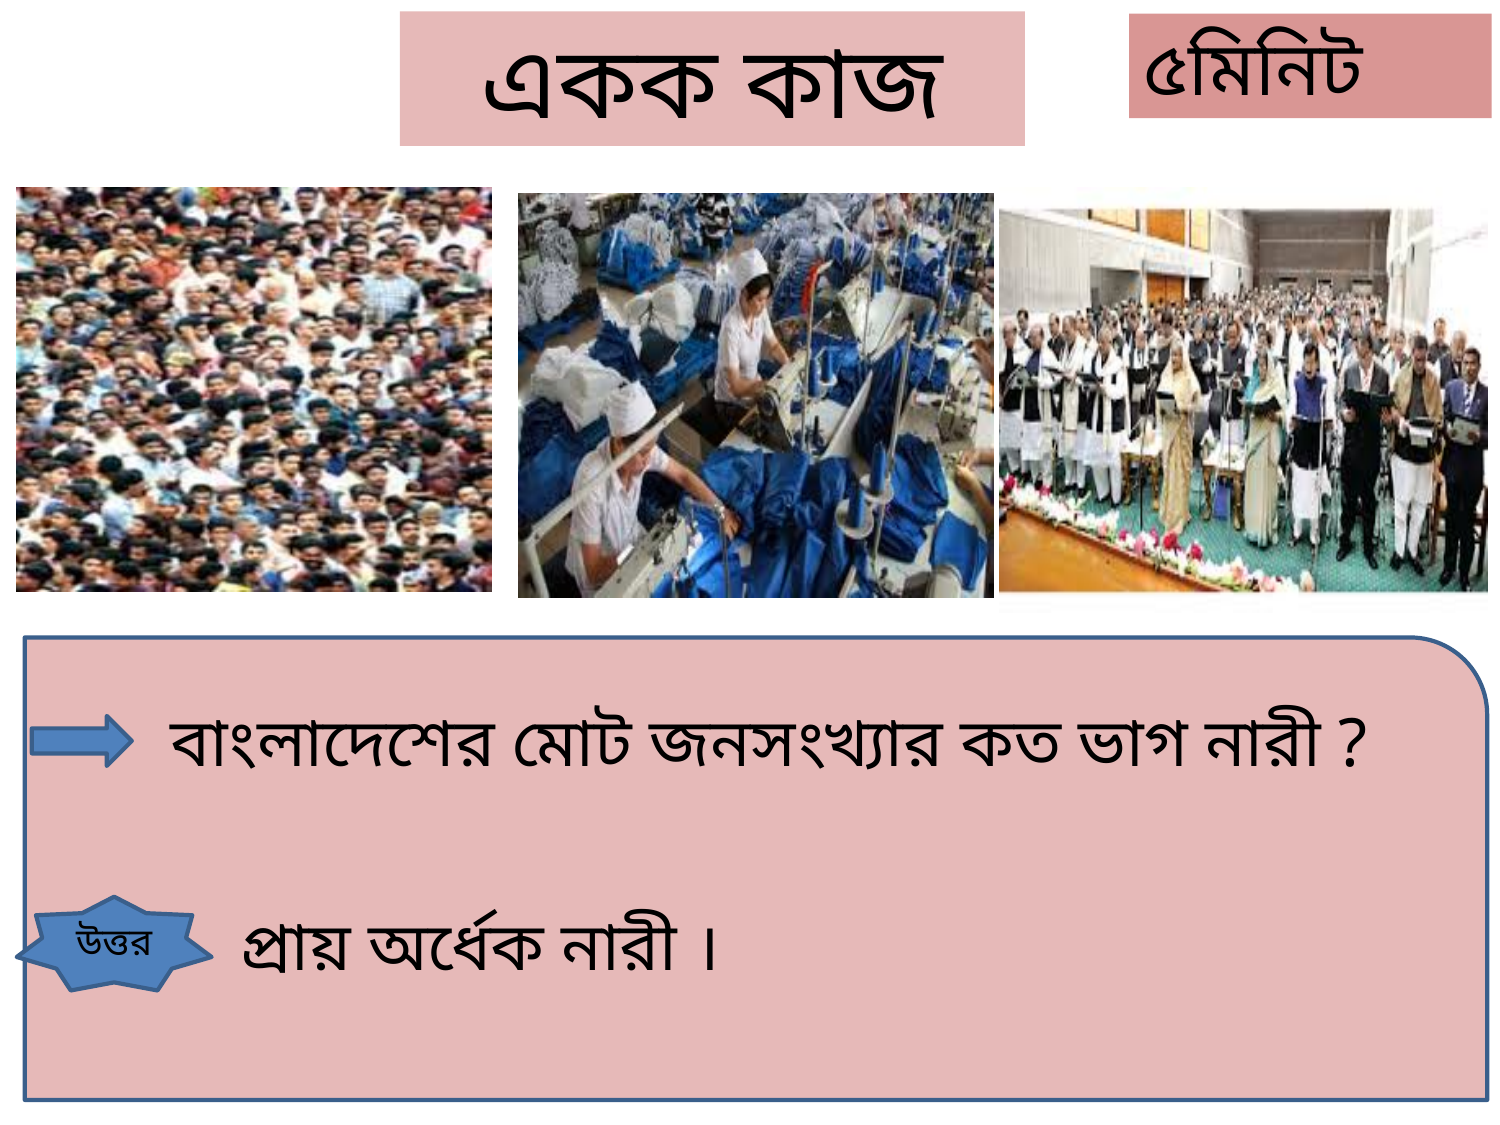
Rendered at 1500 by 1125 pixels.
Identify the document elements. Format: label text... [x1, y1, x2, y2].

text_box বাংলাদেশের মোট জনসংখ্যার কত ভাগ নারী ? [155, 692, 1450, 788]
text_box ৫মিনিট [1129, 13, 1492, 119]
text_box [29, 713, 134, 768]
picture [518, 192, 994, 598]
text_box উত্তর [14, 894, 214, 993]
picture [998, 187, 1488, 613]
picture [16, 187, 492, 593]
text_box একক কাজ [399, 11, 1025, 146]
text_box প্রায় অর্ধেক নারী । [226, 896, 1144, 992]
text_box [22, 635, 1490, 1103]
